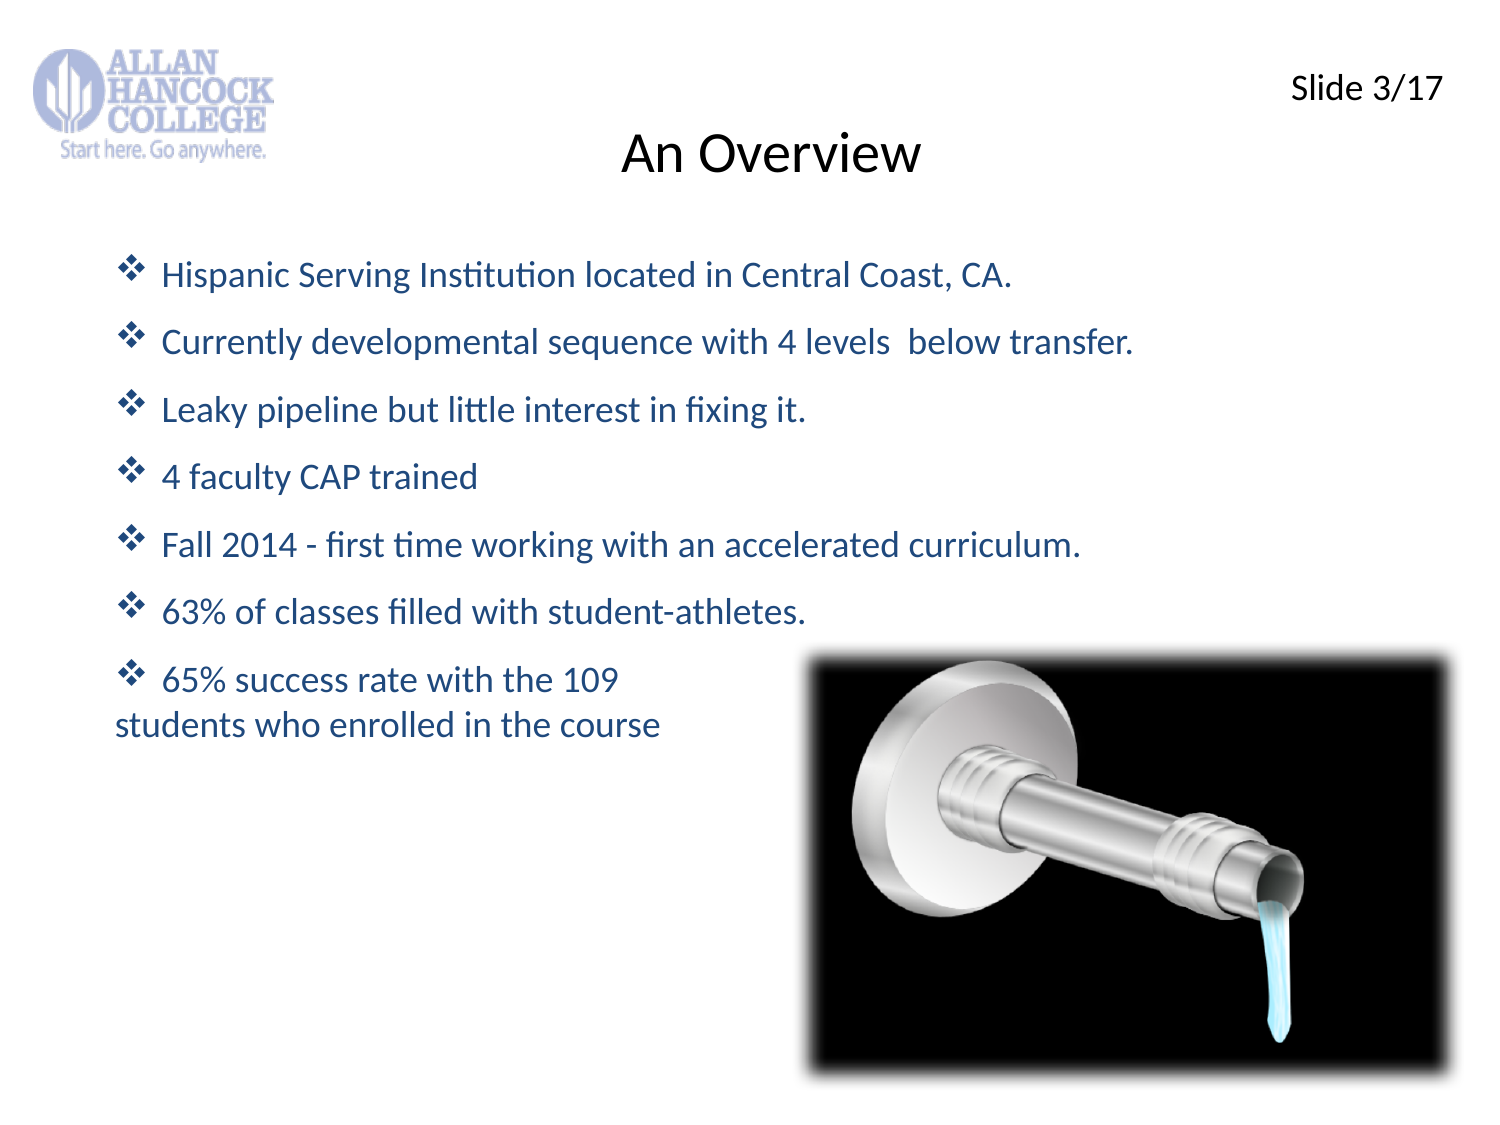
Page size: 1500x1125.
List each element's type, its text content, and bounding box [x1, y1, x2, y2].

picture [791, 639, 1466, 1092]
picture [33, 49, 276, 163]
text_box Slide 3/17 [1276, 55, 1459, 116]
text_box An Overview [349, 107, 1194, 192]
text_box Hispanic Serving Institution located in Central Coast, CA. Currently developmental sequence with 4 levels below transfer. Leaky pipeline but little interest in fixing it. 4 faculty CAP trained Fall 2014 - first time working with an accelerated curriculum. 63% of classes filled with student-athletes. 65% success rate with the 109 students who enrolled in the course [99, 220, 1325, 753]
